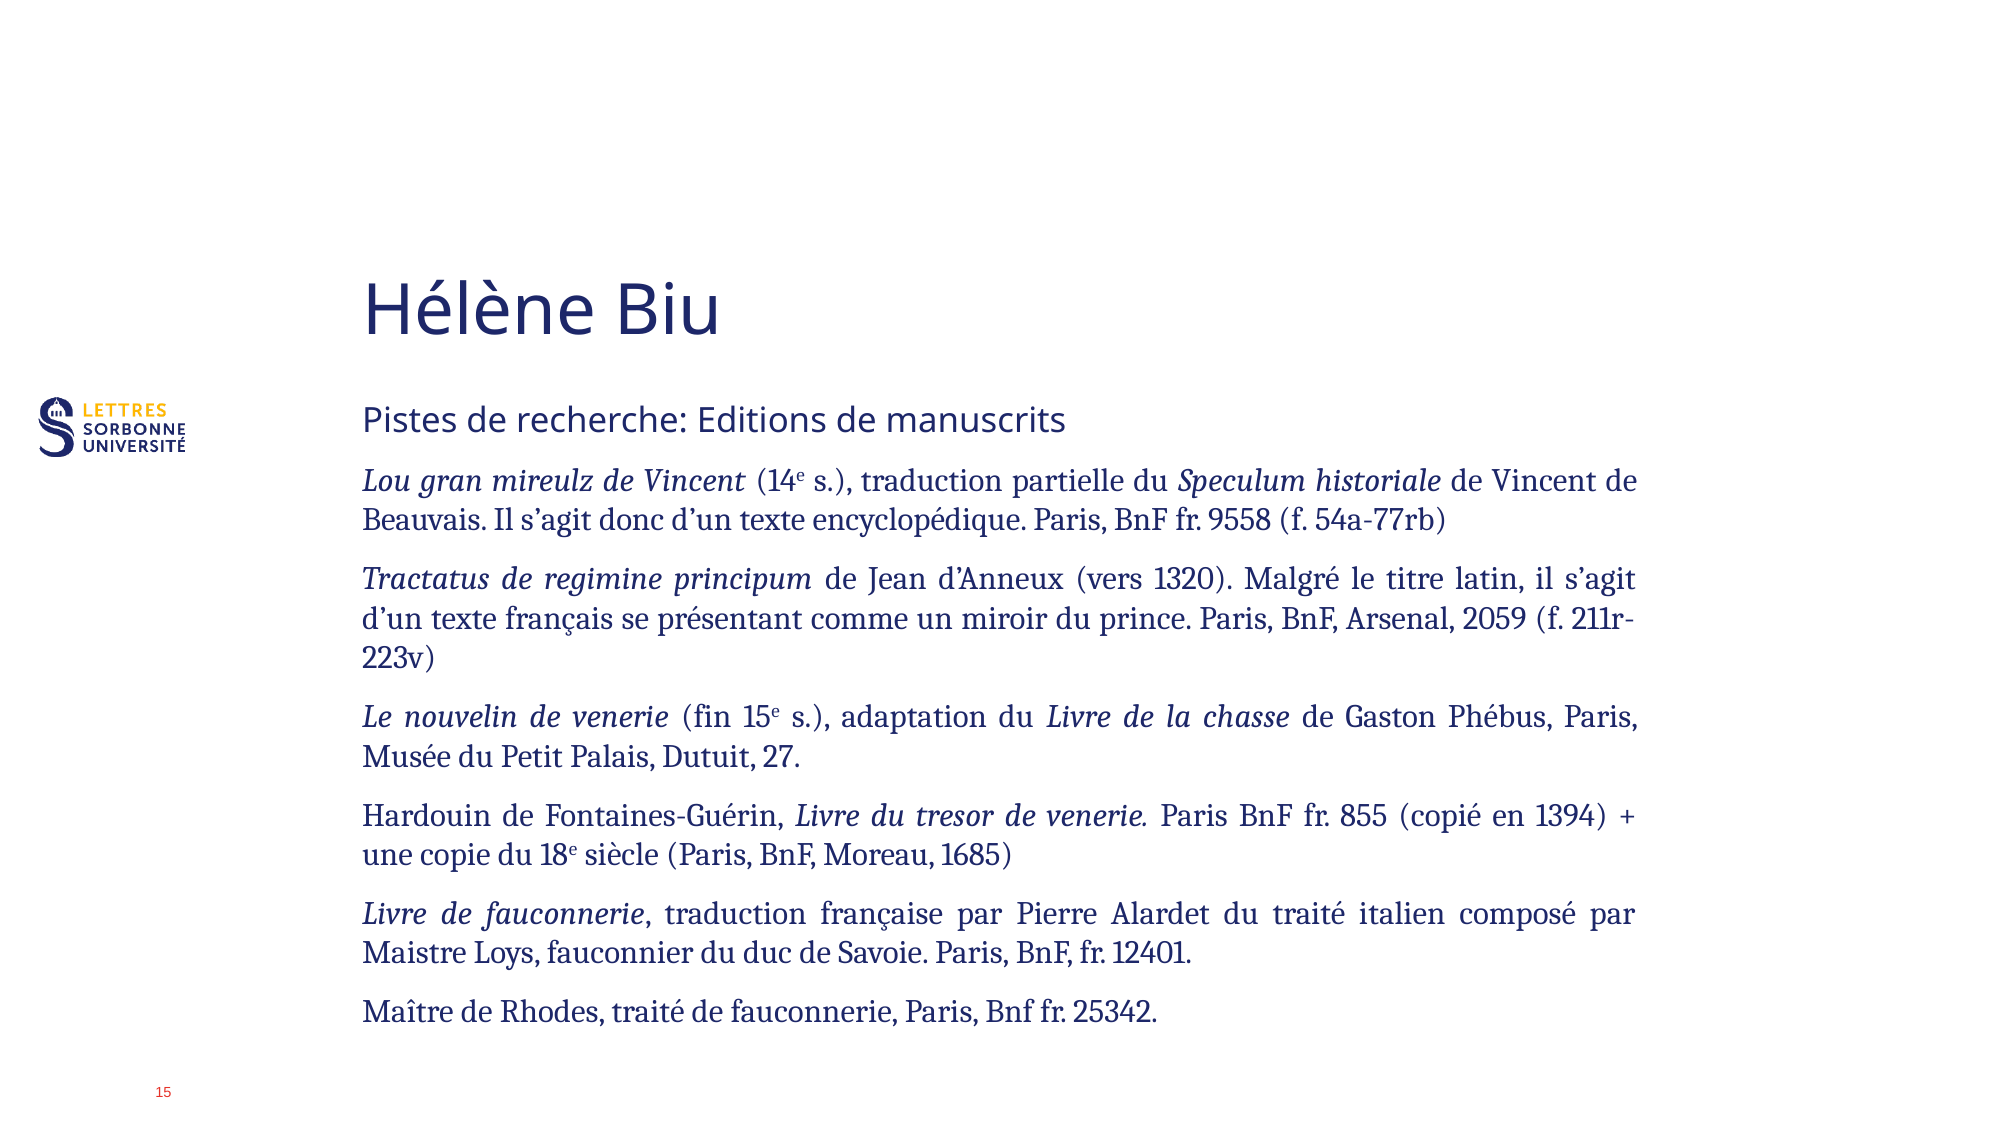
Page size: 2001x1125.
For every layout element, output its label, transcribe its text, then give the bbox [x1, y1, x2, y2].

picture [38, 397, 185, 457]
title Hélène Biu [356, 162, 1644, 350]
list Pistes de recherche: Editions de manuscrits Lou gran mireulz de Vincent (14e s.), traduction partielle du Speculum historiale de Vincent de Beauvais. Il s’agit donc d’un texte encyclopédique. Paris, BnF fr. 9558 (f. 54a-77rb) Tractatus de regimine principum de Jean d’Anneux (vers 1320). Malgré le titre latin, il s’agit d’un texte français se présentant comme un miroir du prince. Paris, BnF, Arsenal, 2059 (f. 211r-223v) Le nouvelin de venerie (fin 15e s.), adaptation du Livre de la chasse de Gaston Phébus, Paris, Musée du Petit Palais, Dutuit, 27. Hardouin de Fontaines-Guérin, Livre du tresor de venerie. Paris BnF fr. 855 (copié en 1394) + une copie du 18e siècle (Paris, BnF, Moreau, 1685) Livre de fauconnerie, traduction française par Pierre Alardet du traité italien composé par Maistre Loys, fauconnier du duc de Savoie. Paris, BnF, fr. 12401. Maître de Rhodes, traité de fauconnerie, Paris, Bnf fr. 25342. [356, 397, 1644, 1035]
